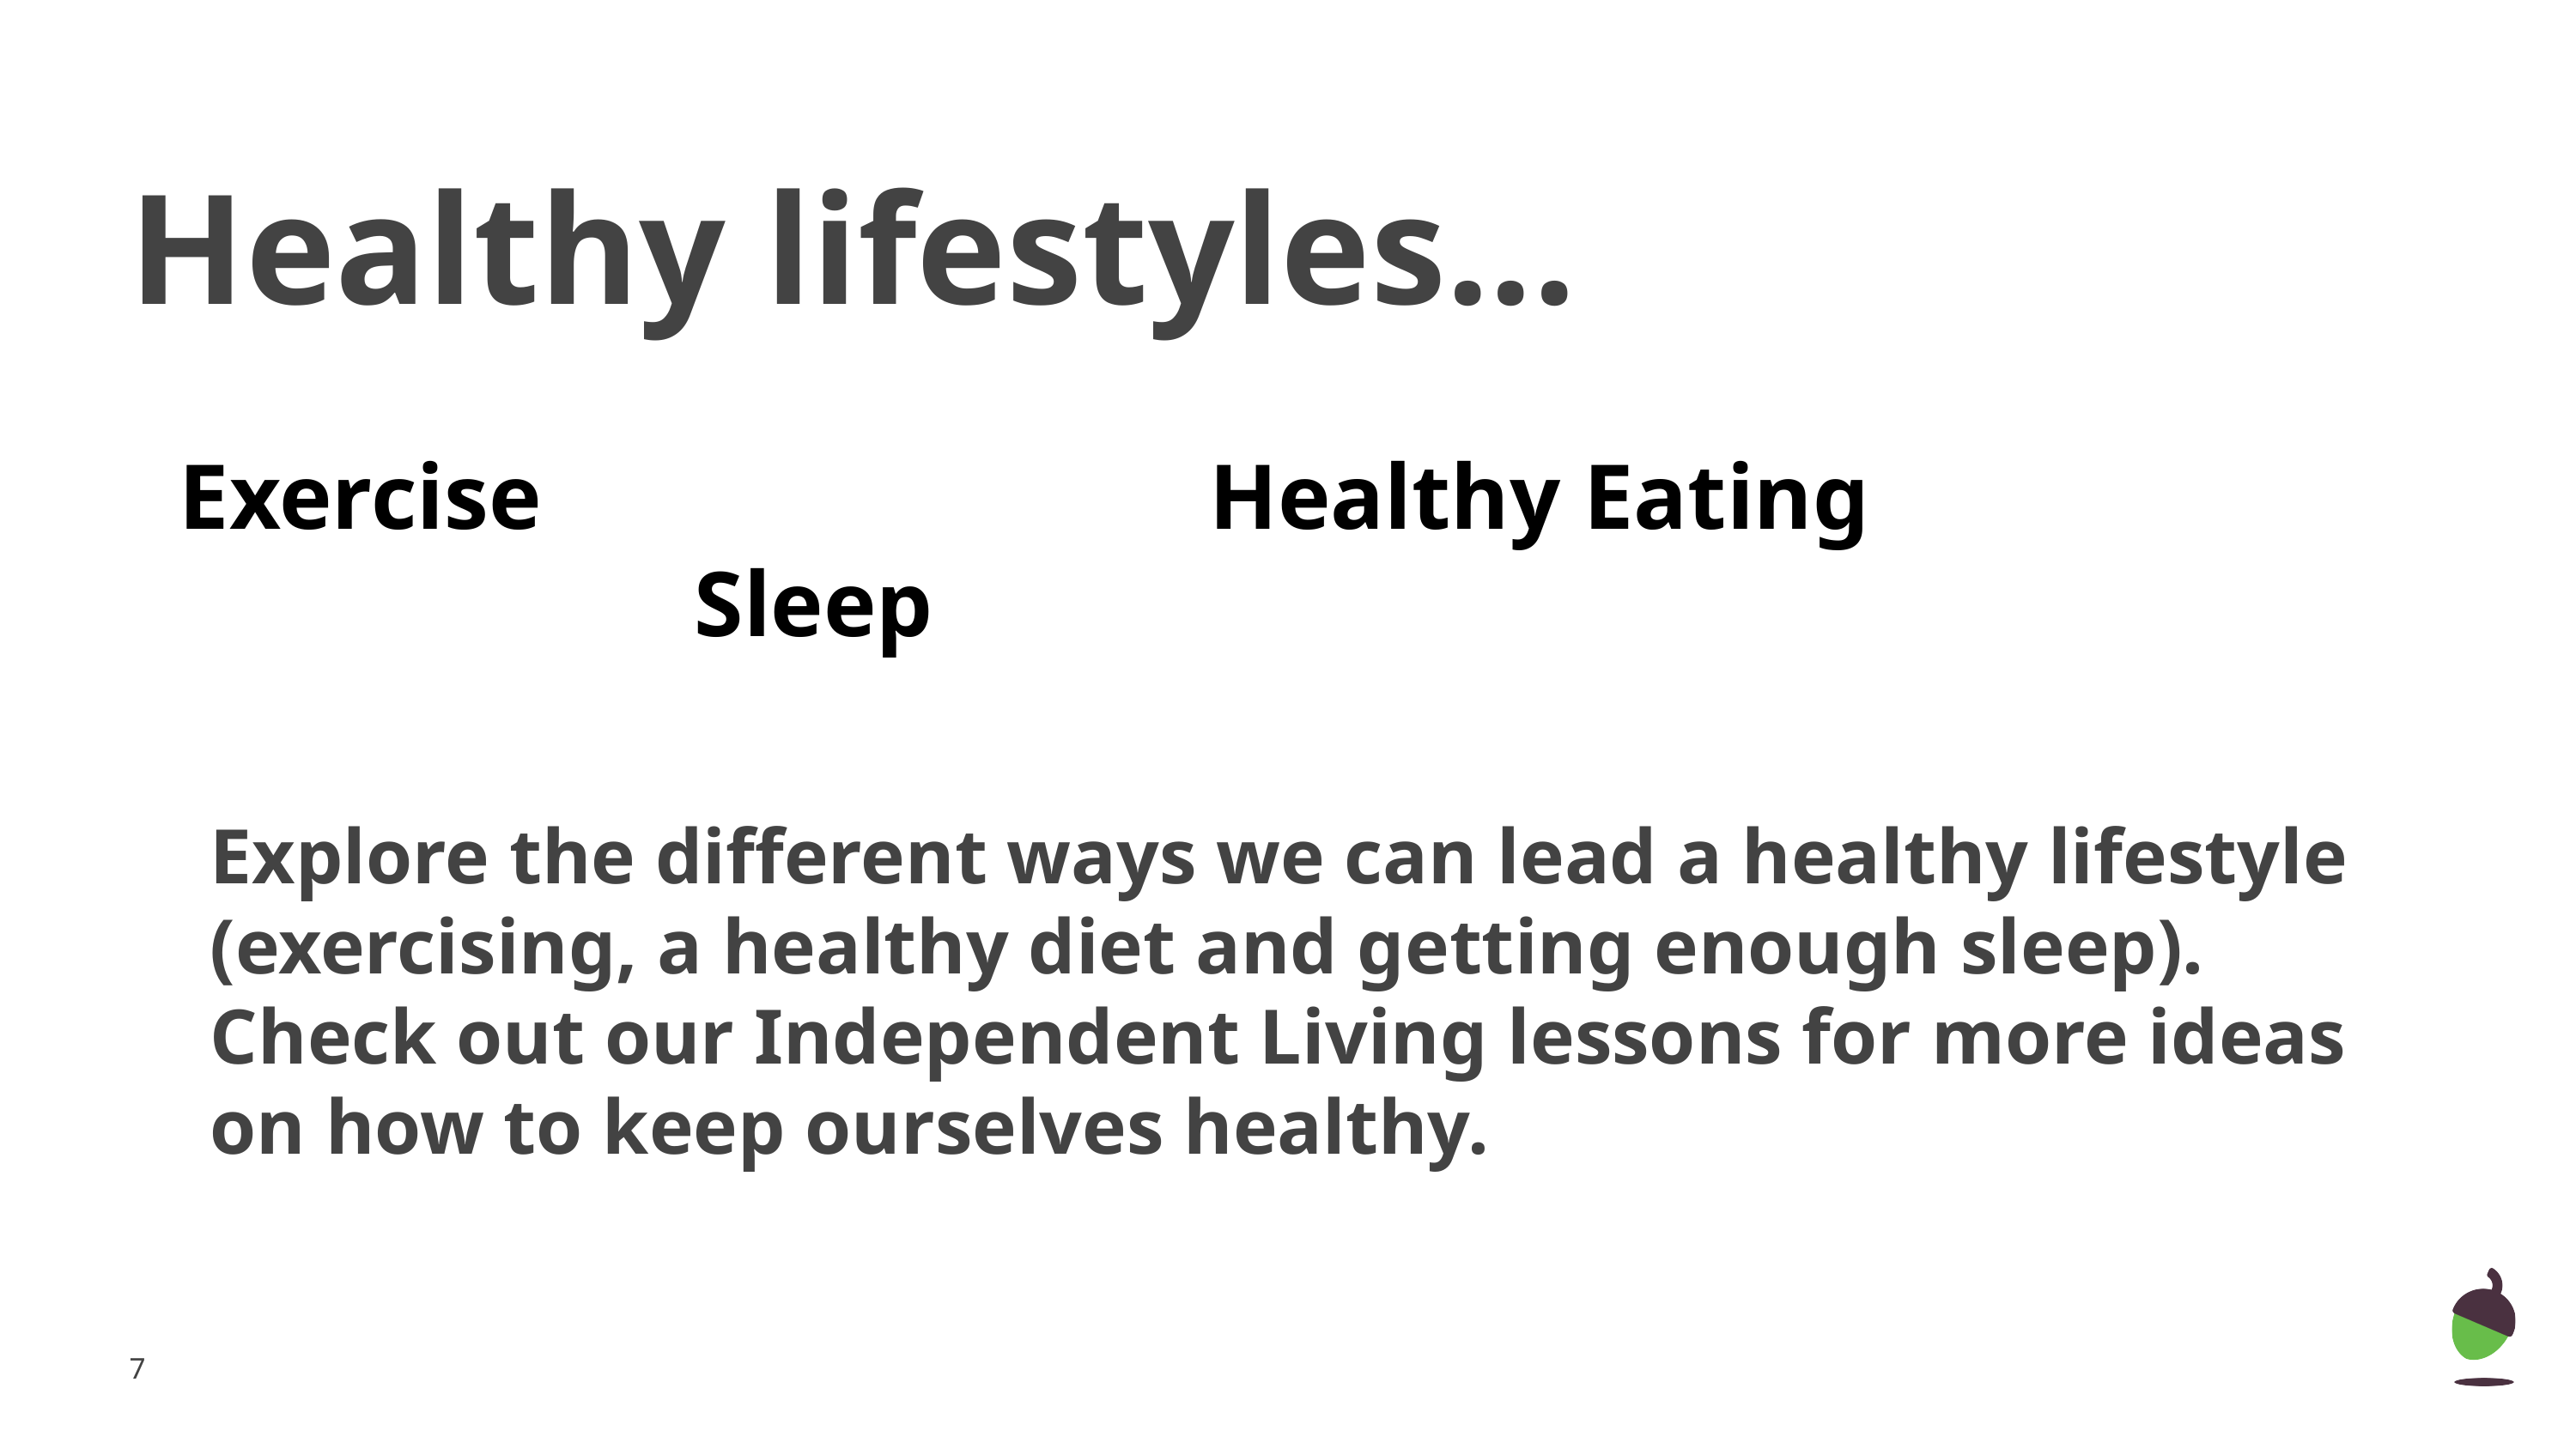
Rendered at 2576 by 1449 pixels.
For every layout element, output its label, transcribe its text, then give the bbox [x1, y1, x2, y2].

title Healthy lifestyles... [129, 124, 1990, 355]
text_box Explore the different ways we can lead a healthy lifestyle (exercising, a healthy diet and getting enough sleep). Check out our Independent Living lessons for more ideas on how to keep ourselves healthy. [197, 796, 2421, 1086]
picture [2451, 1268, 2516, 1386]
text_box Exercise Healthy Eating Sleep [166, 426, 2358, 750]
slide_number ‹#› [129, 1349, 332, 1401]
